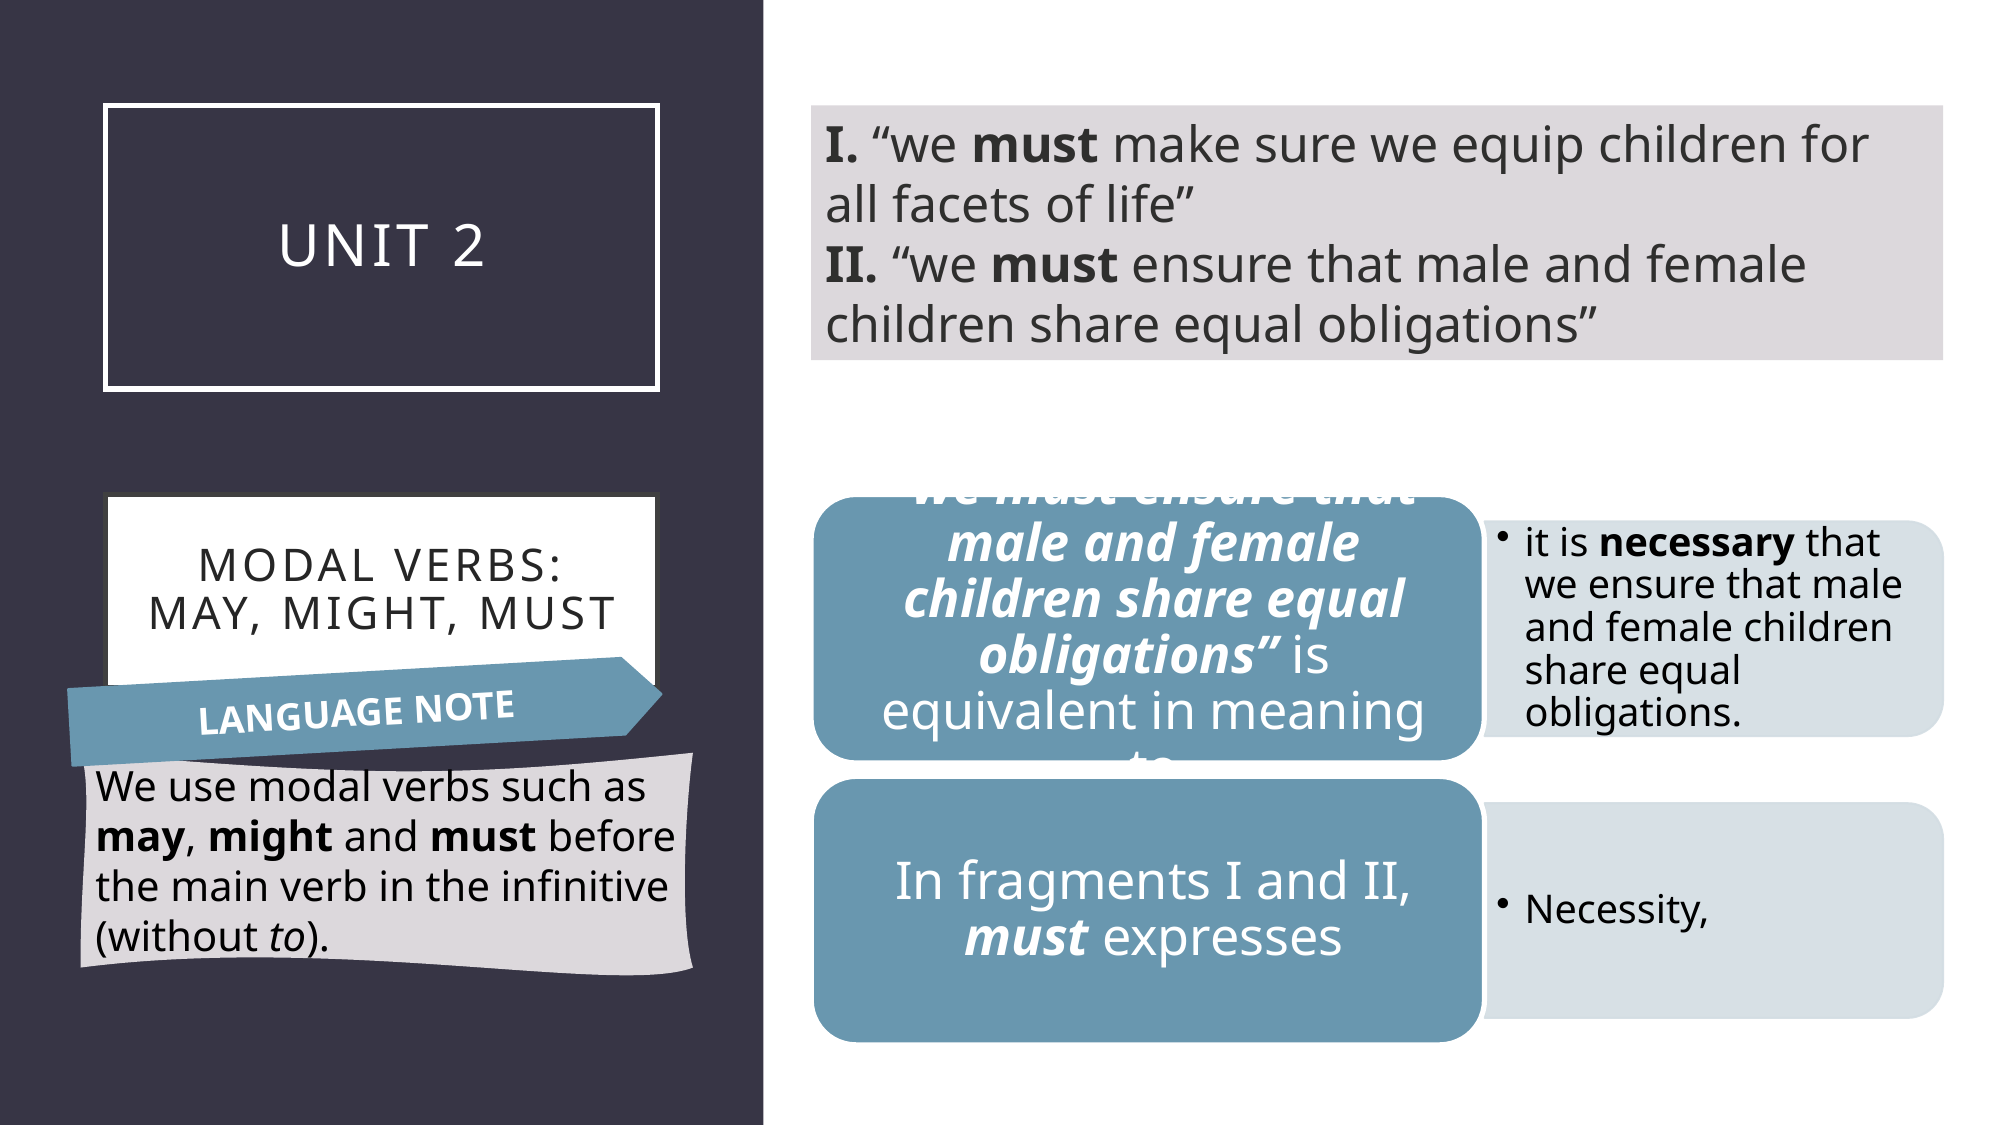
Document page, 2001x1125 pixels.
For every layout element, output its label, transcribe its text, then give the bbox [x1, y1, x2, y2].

text_box [764, 0, 2000, 1125]
text_box MODAL VERBS: MAY, MIGHT, MUST [105, 494, 658, 672]
title UNIT 2 [103, 103, 660, 392]
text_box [811, 494, 1944, 1045]
text_box [0, 0, 764, 1125]
text_box I. “we must make sure we equip children for all facets of life” II. “we must ensure that male and female children share equal obligations” [811, 105, 1944, 361]
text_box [69, 672, 693, 920]
